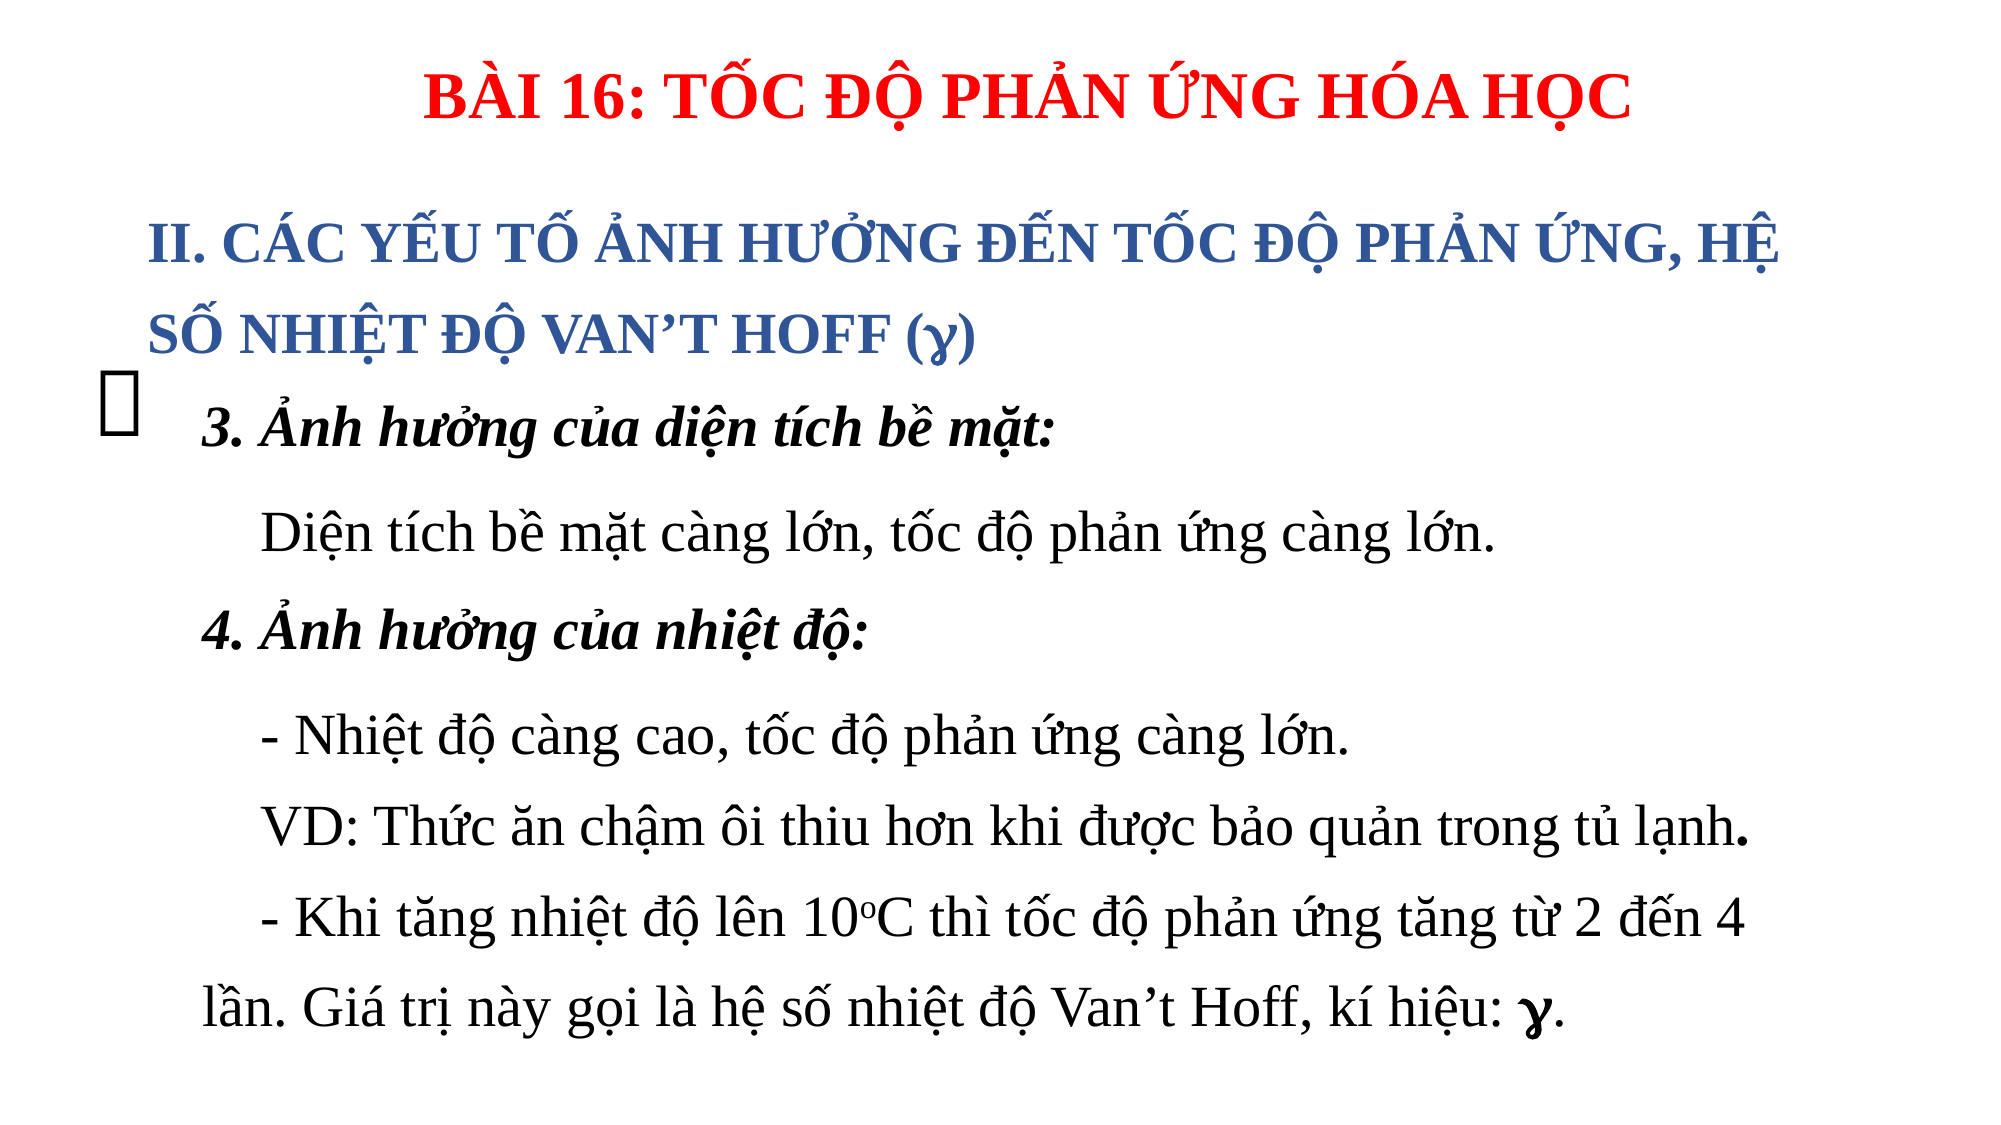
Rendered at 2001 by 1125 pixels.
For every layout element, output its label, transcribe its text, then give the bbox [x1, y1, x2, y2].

text_box II. CÁC YẾU TỐ ẢNH HƯỞNG ĐẾN TỐC ĐỘ PHẢN ỨNG, HỆ SỐ NHIỆT ĐỘ VAN’T HOFF () [132, 175, 1860, 373]
text_box 4. Ảnh hưởng của nhiệt độ: - Nhiệt độ càng cao, tốc độ phản ứng càng lớn. VD: Thức ăn chậm ôi thiu hơn khi được bảo quản trong tủ lạnh. - Khi tăng nhiệt độ lên 10oC thì tốc độ phản ứng tăng từ 2 đến 4 lần. Giá trị này gọi là hệ số nhiệt độ Van’t Hoff, kí hiệu: . [187, 562, 1838, 1046]
text_box 3. Ảnh hưởng của diện tích bề mặt: Diện tích bề mặt càng lớn, tốc độ phản ứng càng lớn. [187, 359, 1838, 562]
text_box BÀI 16: TỐC ĐỘ PHẢN ỨNG HÓA HỌC [387, 44, 1673, 140]
text_box  [77, 336, 188, 462]
